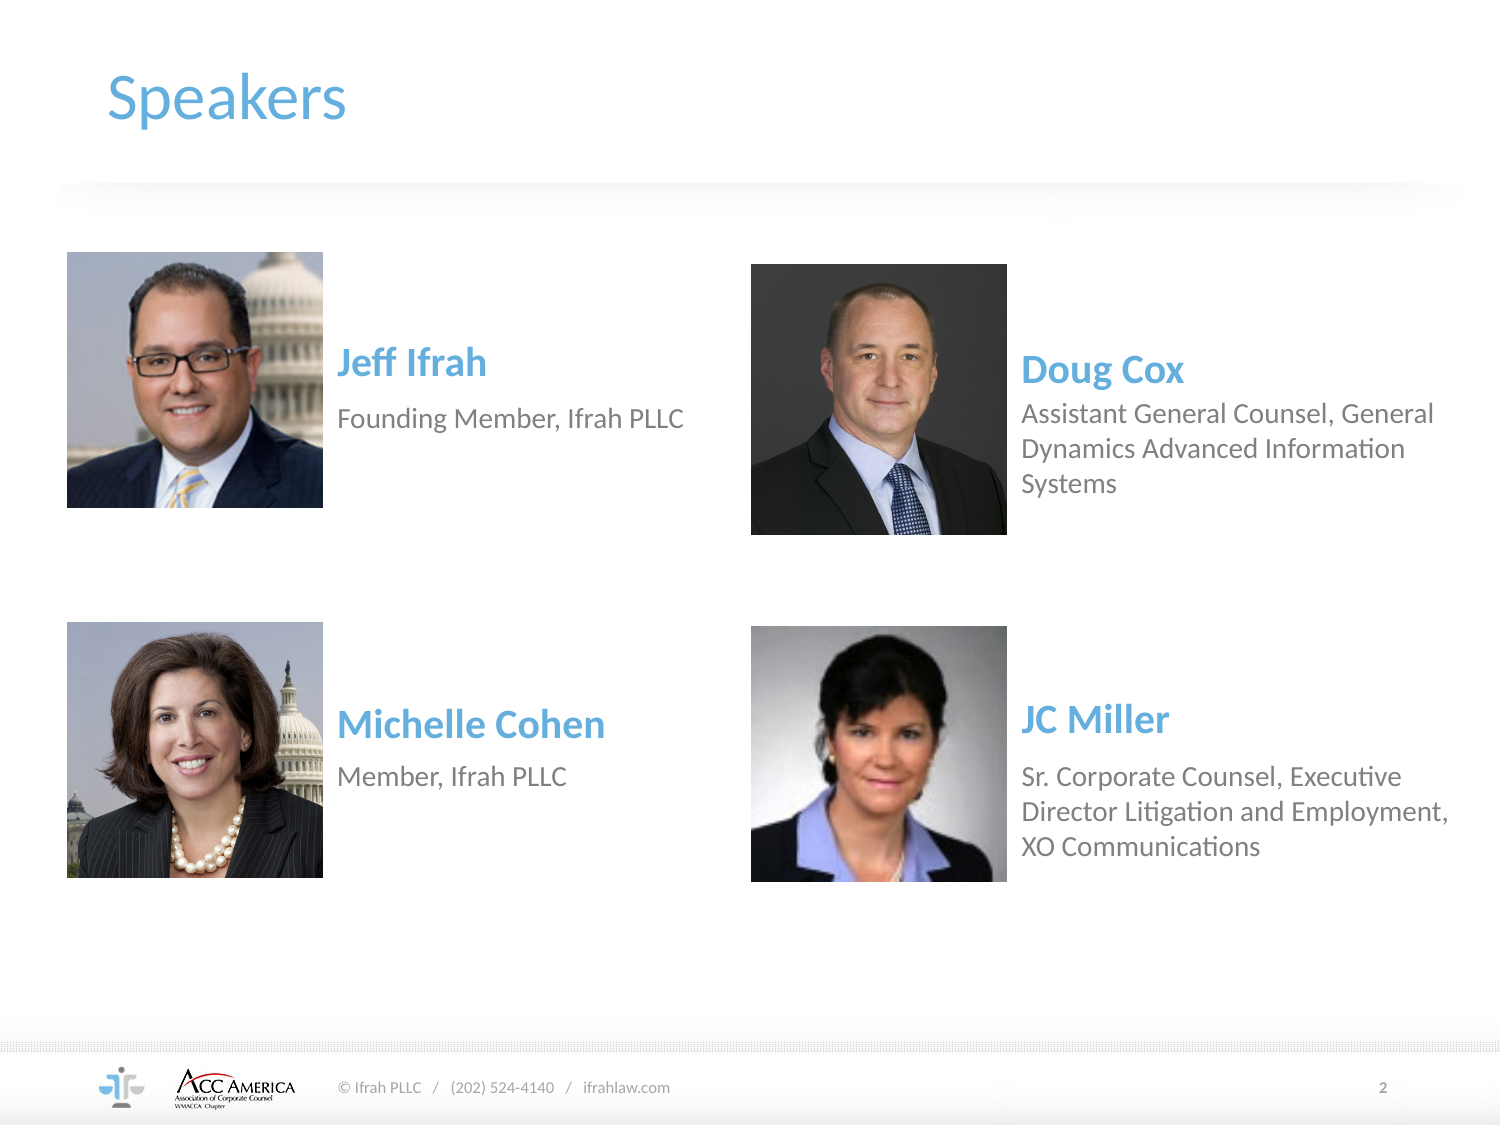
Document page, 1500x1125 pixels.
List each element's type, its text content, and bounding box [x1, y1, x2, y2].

text_box Sr. Corporate Counsel, Executive Director Litigation and Employment, XO Communications [1011, 749, 1500, 882]
text_box Doug Cox [1011, 334, 1380, 400]
text_box JC Miller [1011, 656, 1500, 749]
title Jeff Ifrah [327, 298, 746, 391]
text_box Michelle Cohen [326, 661, 746, 749]
list Founding Member, Ifrah PLLC [321, 391, 746, 525]
picture [0, 0, 1500, 1125]
text_box Member, Ifrah PLLC [325, 749, 746, 882]
footer © Ifrah PLLC / (202) 524-4140 / ifrahlaw.com [322, 1056, 1066, 1117]
slide_number 2 [1272, 1056, 1403, 1117]
text_box Speakers [92, 47, 993, 140]
text_box Assistant General Counsel, General Dynamics Advanced Information Systems [1011, 386, 1500, 507]
